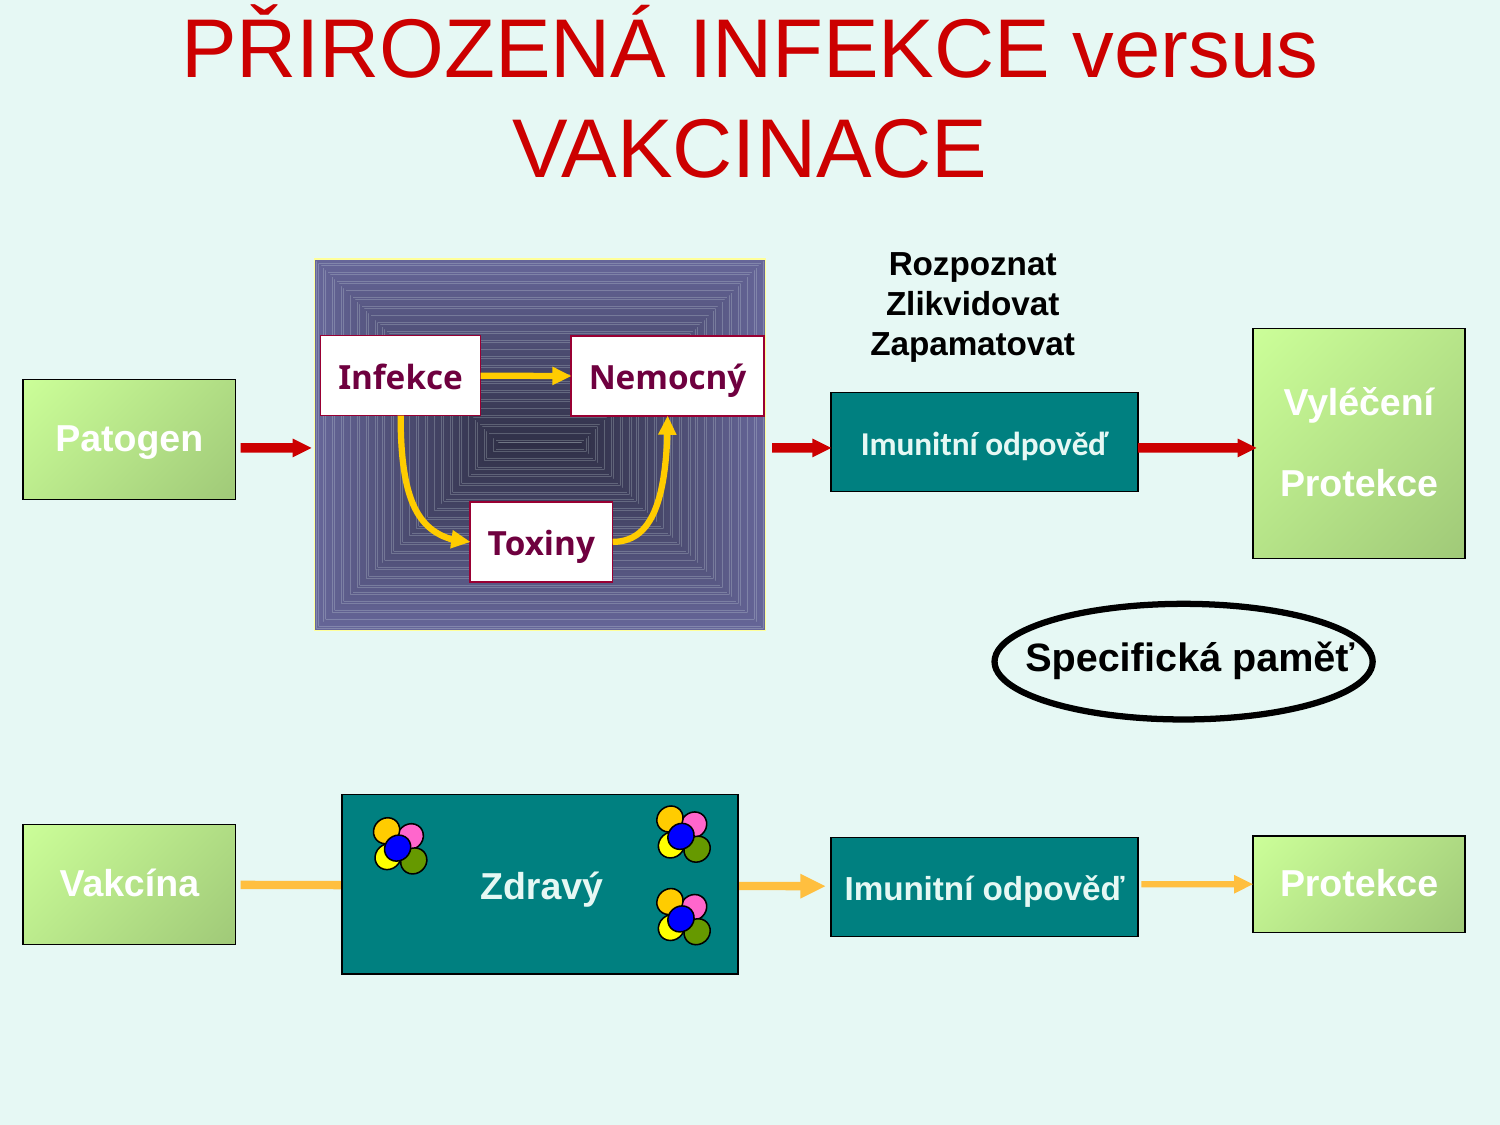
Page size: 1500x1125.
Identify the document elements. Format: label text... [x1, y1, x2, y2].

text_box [22, 234, 1466, 975]
title PŘIROZENÁ INFEKCE versus VAKCINACE [0, 0, 1500, 190]
